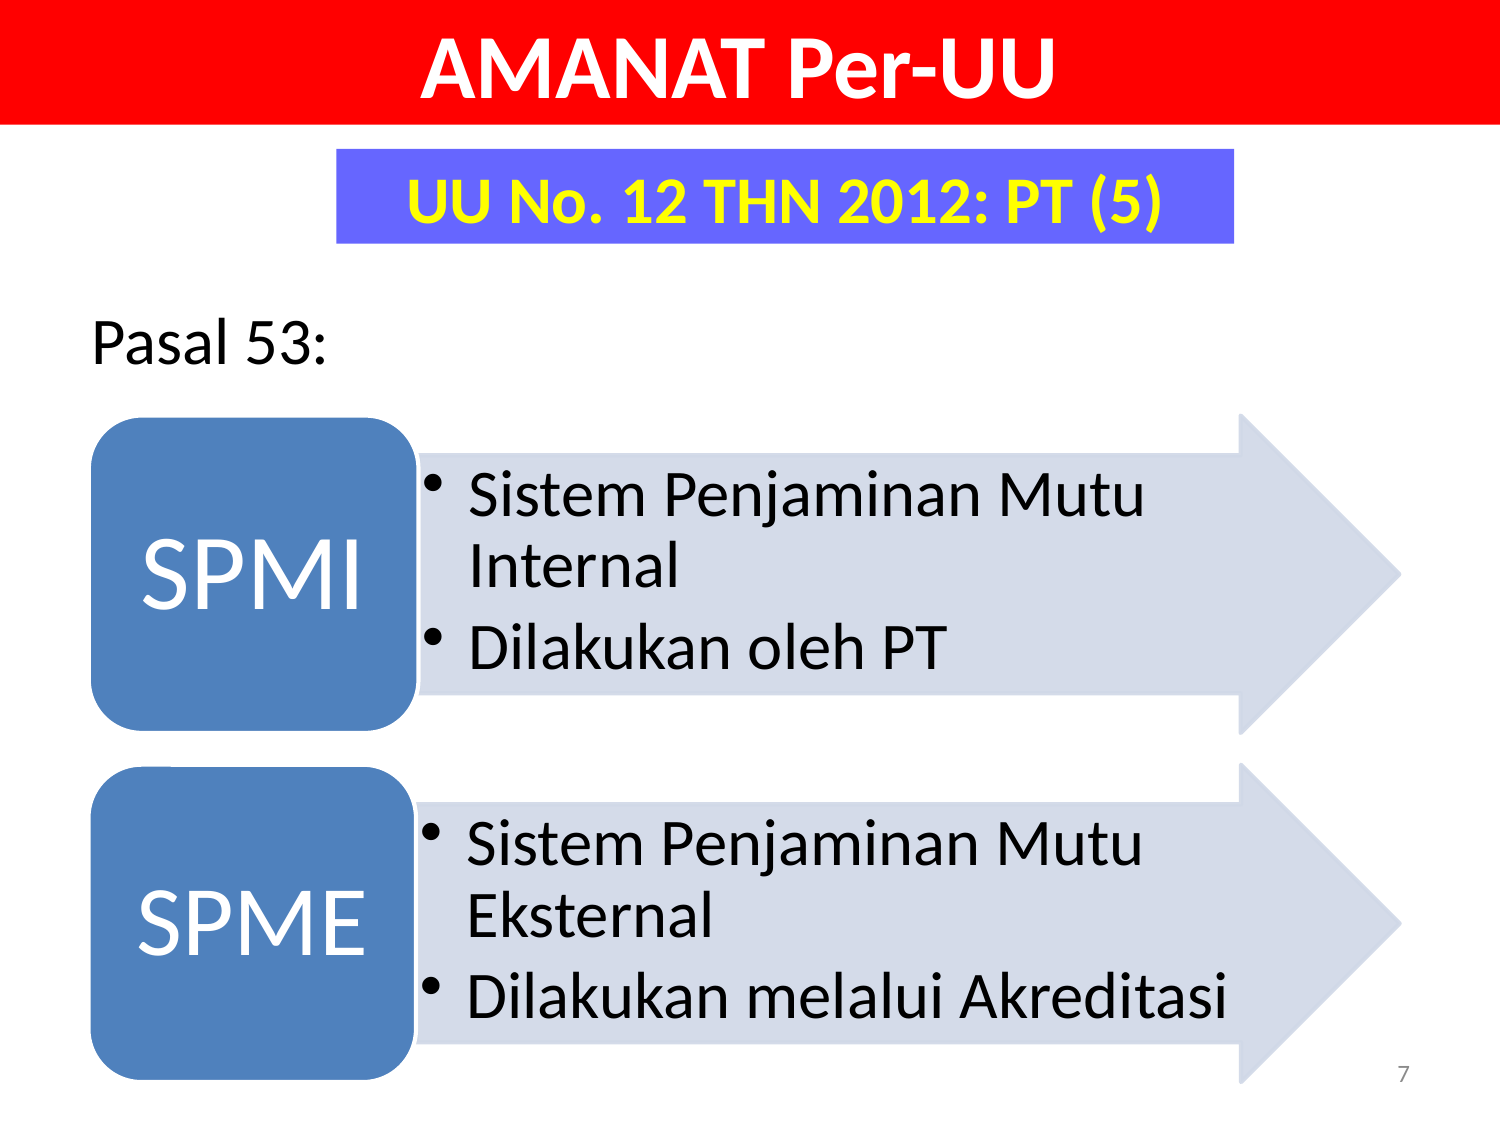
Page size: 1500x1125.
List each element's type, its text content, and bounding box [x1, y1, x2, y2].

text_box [88, 415, 1400, 1083]
slide_number 7 [1074, 1042, 1425, 1103]
text_box UU No. 12 THN 2012: PT (5) [336, 148, 1235, 244]
text_box Pasal 53: [76, 290, 928, 386]
text_box AMANAT Per-UU [0, 0, 1500, 125]
